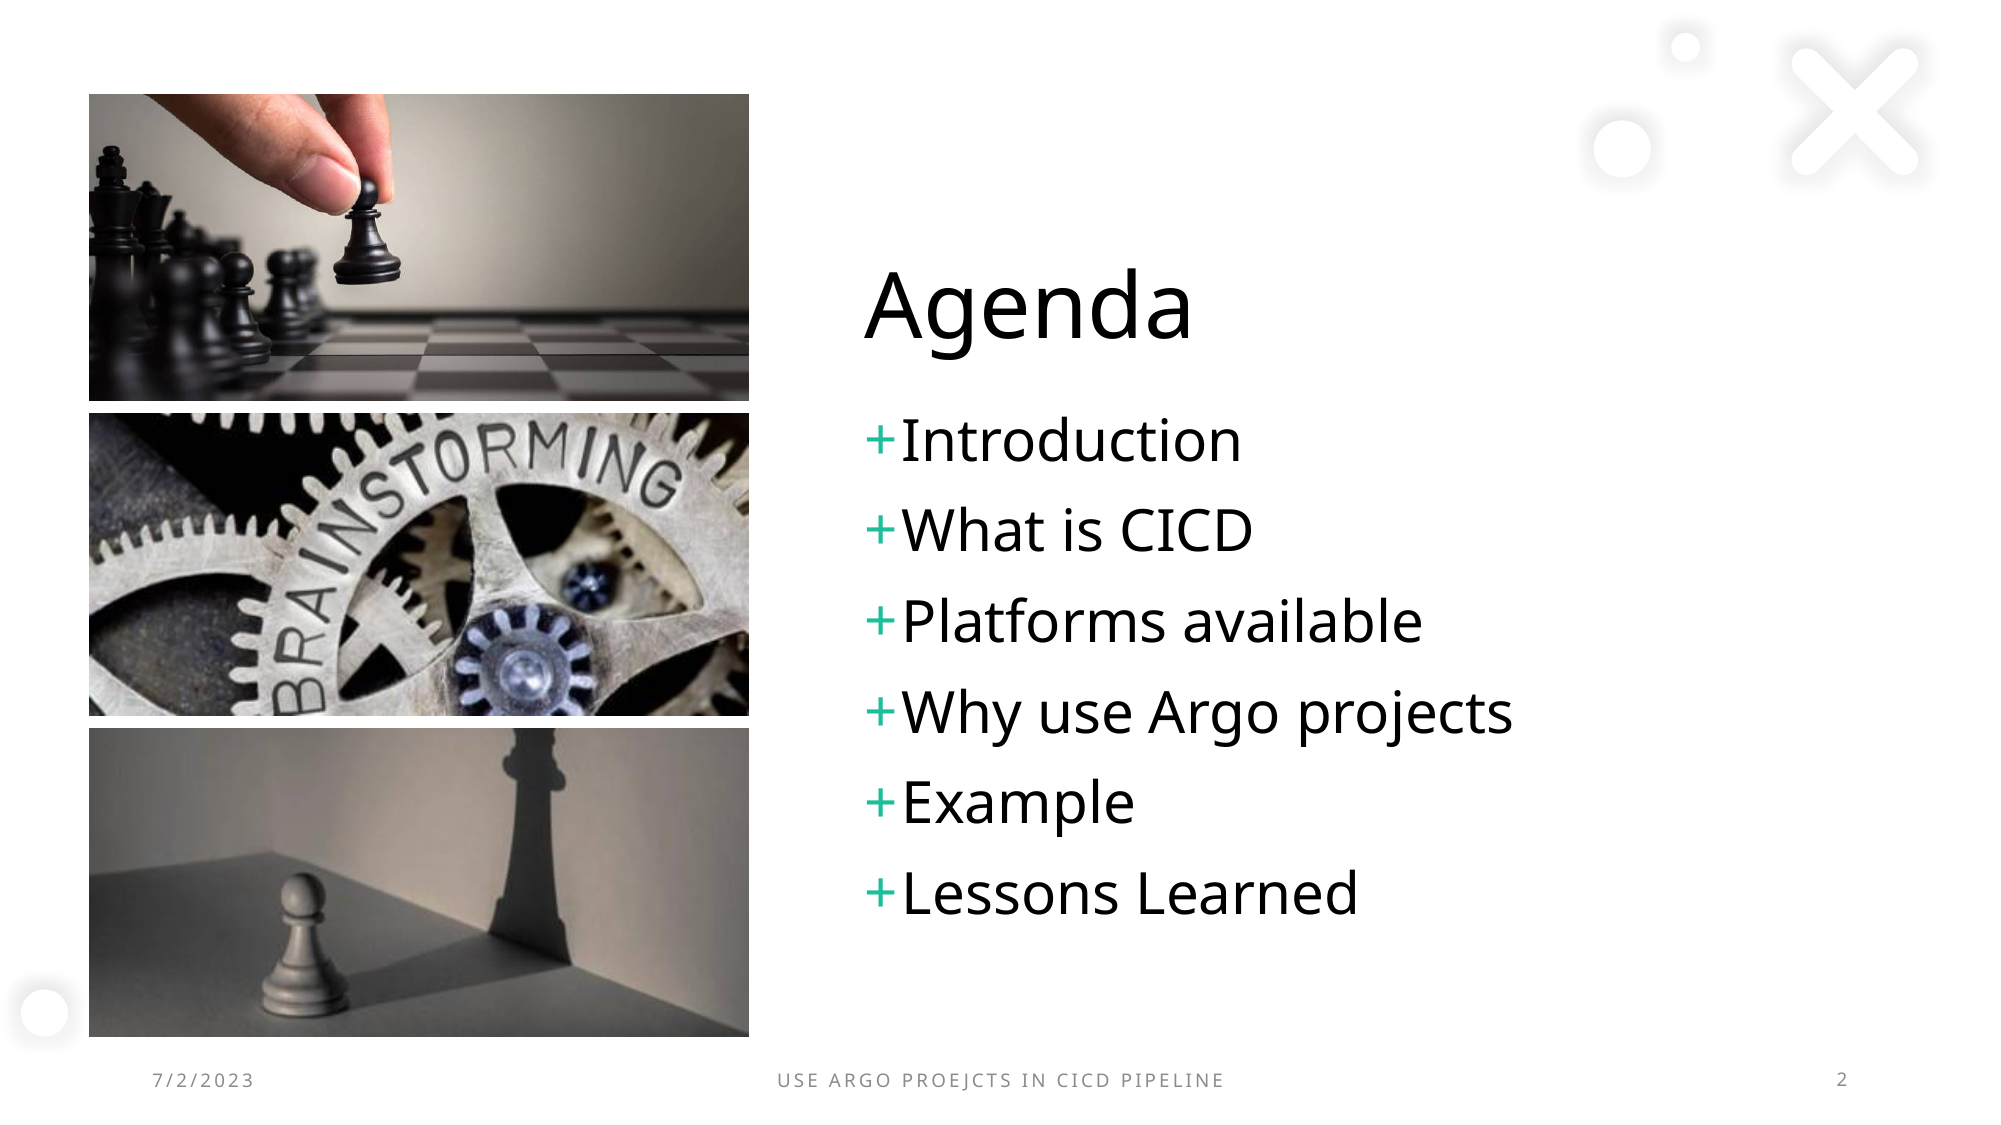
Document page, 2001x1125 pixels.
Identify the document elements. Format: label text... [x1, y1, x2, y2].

footer Use argo proejcts in cicd pipeline [662, 1050, 1338, 1110]
picture [88, 413, 749, 716]
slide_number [137, 1050, 588, 1110]
slide_number 2 [1412, 1050, 1863, 1110]
title Agenda [849, 89, 1900, 366]
picture [88, 94, 749, 401]
list Introduction What is CICD Platforms available Why use Argo projects Example Lessons Learned [849, 395, 1900, 1005]
picture [88, 728, 749, 1037]
